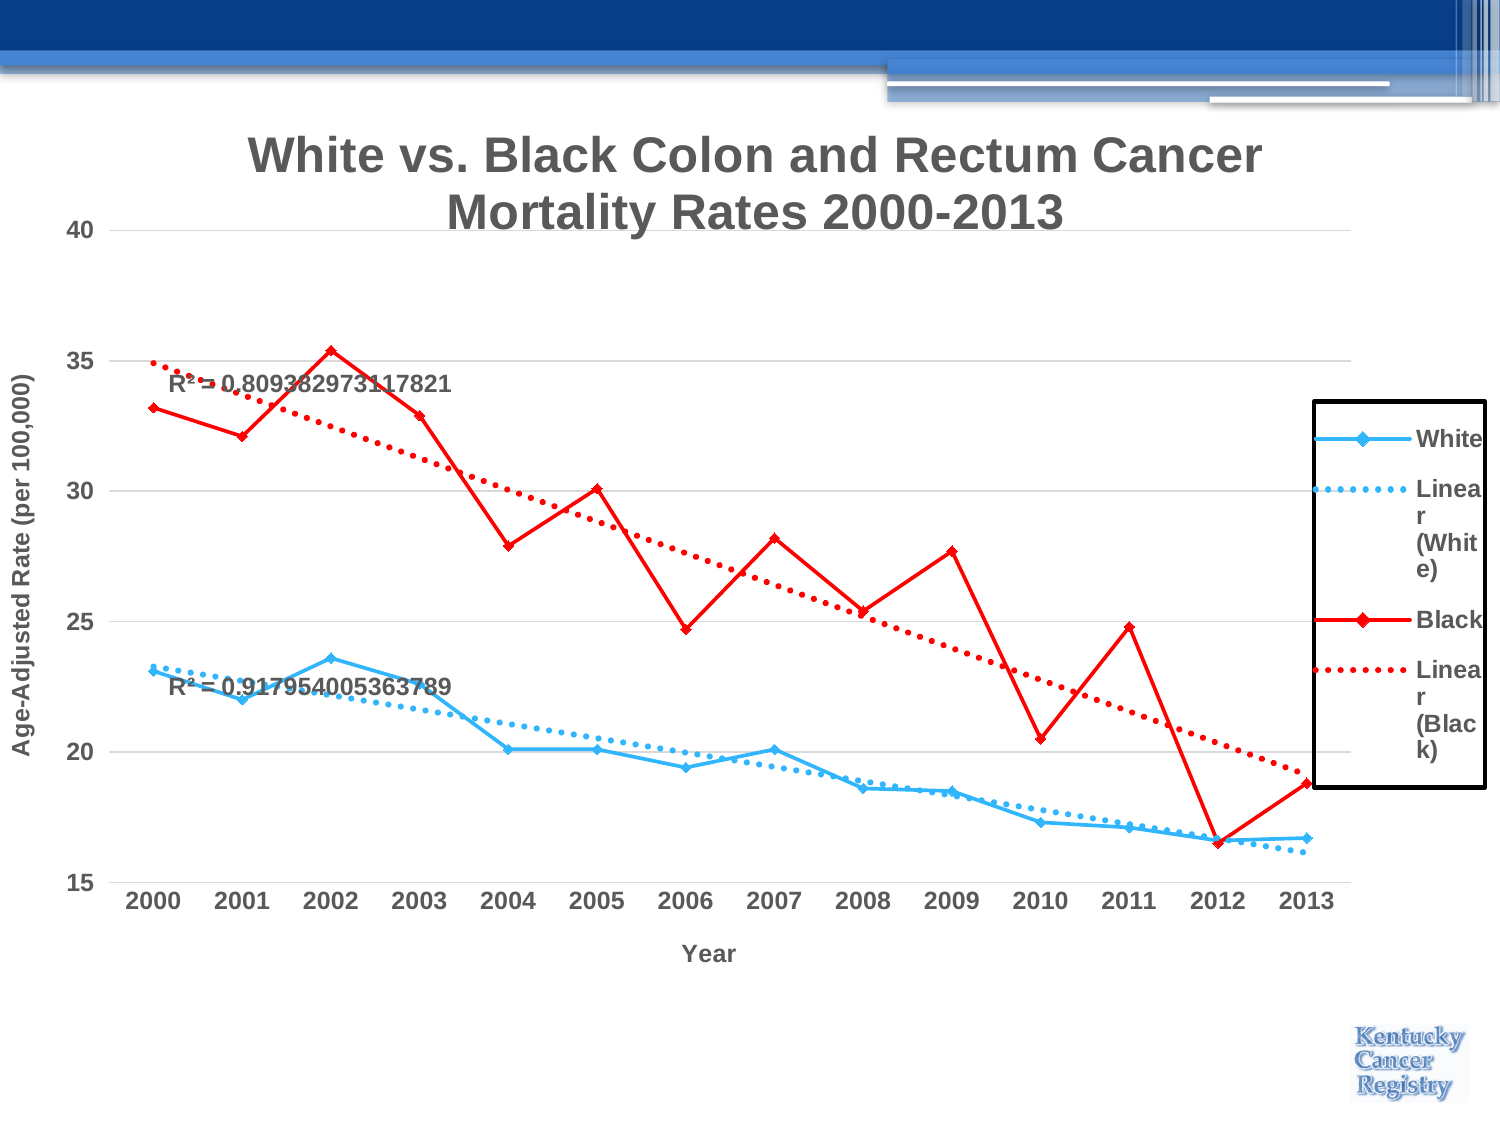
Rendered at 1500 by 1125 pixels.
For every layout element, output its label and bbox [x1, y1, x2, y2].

picture [1349, 1023, 1469, 1103]
chart [0, 112, 1500, 1013]
